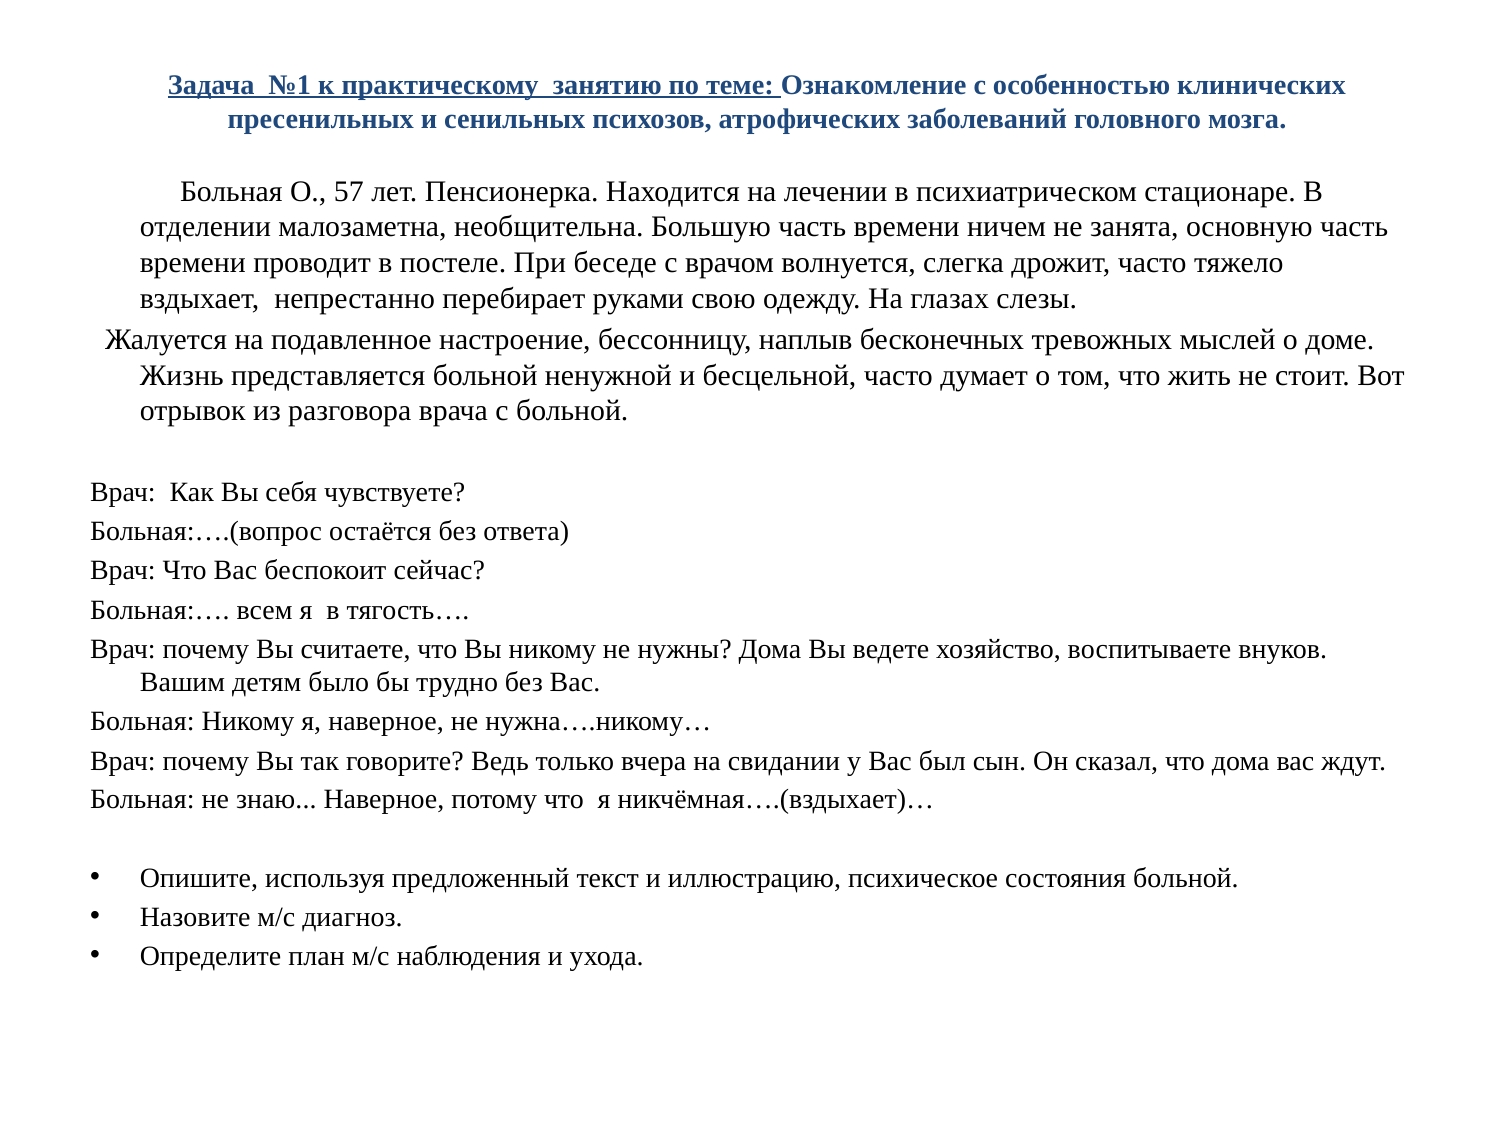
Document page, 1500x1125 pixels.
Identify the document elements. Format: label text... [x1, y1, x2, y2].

title Задача №1 к практическому занятию по теме: Ознакомление с особенностью клинических пресенильных и сенильных психозов, атрофических заболеваний головного мозга. [82, 58, 1432, 176]
list Больная О., 57 лет. Пенсионерка. Находится на лечении в психиатрическом стационаре. В отделении малозаметна, необщительна. Большую часть времени ничем не занята, основную часть времени проводит в постеле. При беседе с врачом волнуется, слегка дрожит, часто тяжело вздыхает, непрестанно перебирает руками свою одежду. На глазах слезы. Жалуется на подавленное настроение, бессонницу, наплыв бесконечных тревожных мыслей о доме. Жизнь представляется больной ненужной и бесцельной, часто думает о том, что жить не стоит. Вот отрывок из разговора врача с больной. Врач: Как Вы себя чувствуете? Больная:….(вопрос остаётся без ответа) Врач: Что Вас беспокоит сейчас? Больная:…. всем я в тягость…. Врач: почему Вы считаете, что Вы никому не нужны? Дома Вы ведете хозяйство, воспитываете внуков. Вашим детям было бы трудно без Вас. Больная: Никому я, наверное, не нужна….никому… Врач: почему Вы так говорите? Ведь только вчера на свидании у Вас был сын. Он сказал, что дома вас ждут. Больная: не знаю... Наверное, потому что я никчёмная….(вздыхает)… Опишите, используя предложенный текст и иллюстрацию, психическое состояния больной. Назовите м/с диагноз. Определите план м/с наблюдения и ухода. [75, 164, 1425, 1032]
